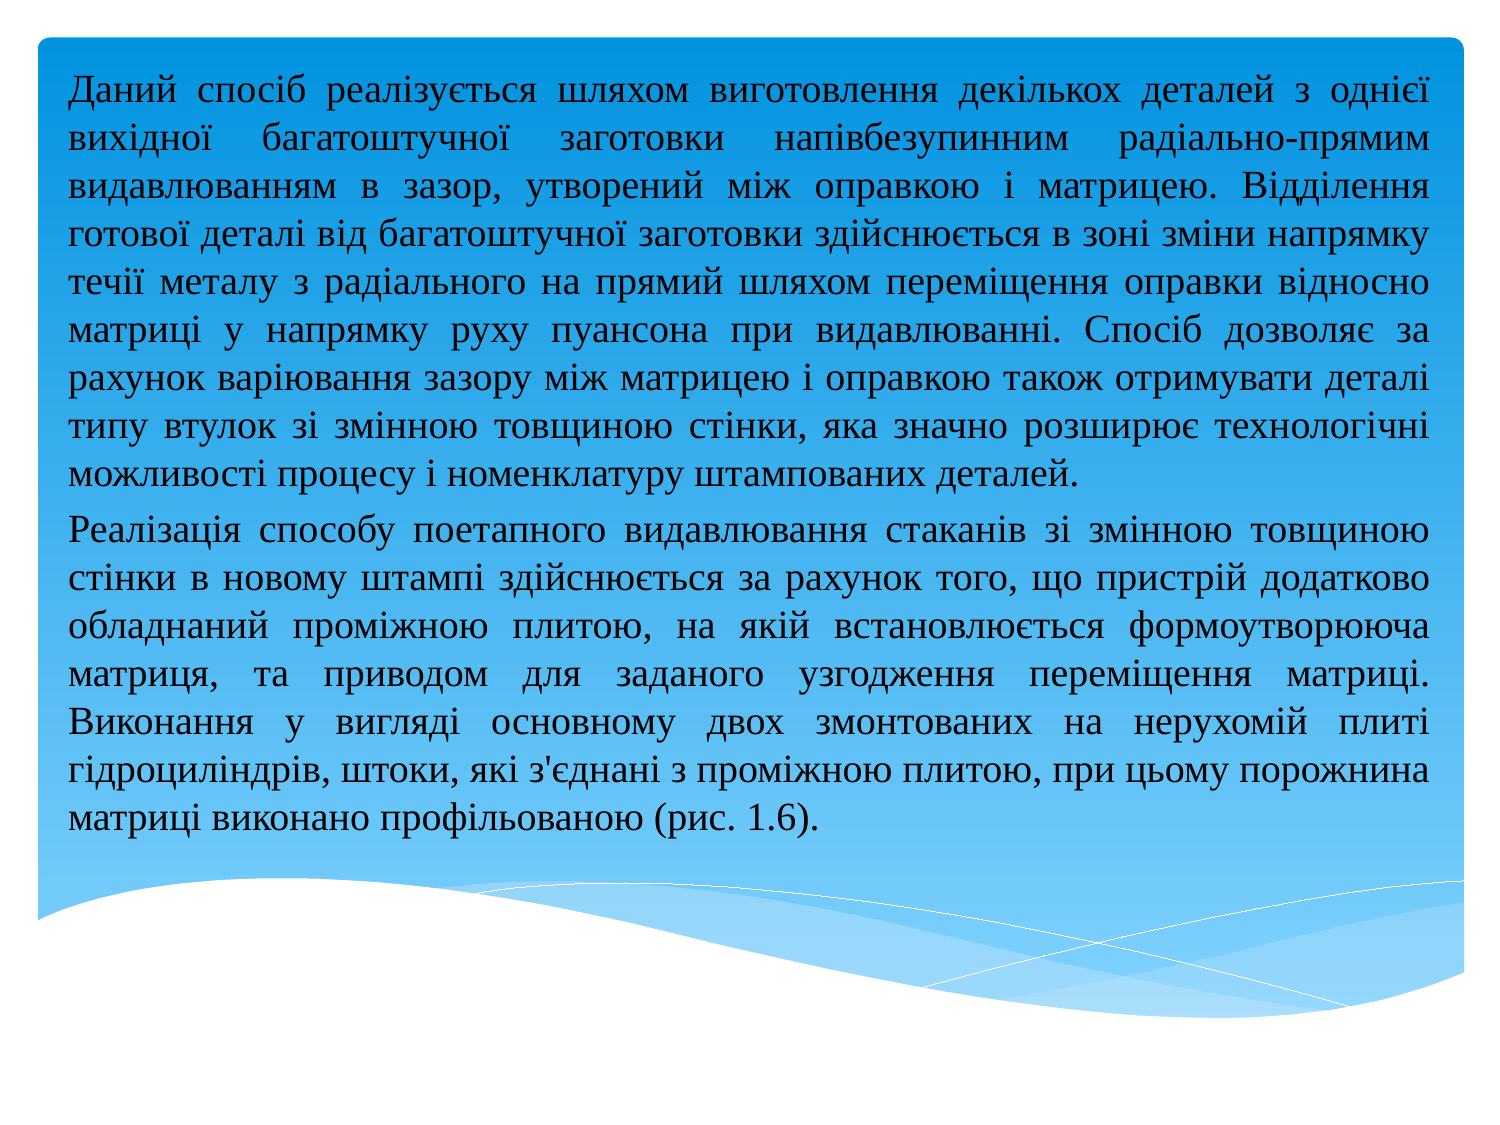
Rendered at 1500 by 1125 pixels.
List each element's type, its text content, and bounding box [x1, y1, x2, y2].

subtitle Даний спосіб реалізується шляхом виготовлення декількох деталей з однієї вихідної багатоштучної заготовки напівбезупинним радіально-прямим видавлюванням в зазор, утворений між оправкою і матрицею. Відділення готової деталі від багатоштучної заготовки здійснюється в зоні зміни напрямку течії металу з радіального на прямий шляхом переміщення оправки відносно матриці у напрямку руху пуансона при видавлюванні. Спосіб дозволяє за рахунок варіювання зазору між матрицею і оправкою також отримувати деталі типу втулок зі змінною товщиною стінки, яка значно розширює технологічні можливості процесу і номенклатуру штампованих деталей. Реалізація способу поетапного видавлювання стаканів зі змінною товщиною стінки в новому штампі здійснюється за рахунок того, що пристрій додатково обладнаний проміжною плитою, на якій встановлюється формоутворююча матриця, та приводом для заданого узгодження переміщення матриці. Виконання у вигляді основному двох змонтованих на нерухомій плиті гідроциліндрів, штоки, які з'єднані з проміжною плитою, при цьому порожнина матриці виконано профільованою (рис. 1.6). [53, 54, 1447, 917]
